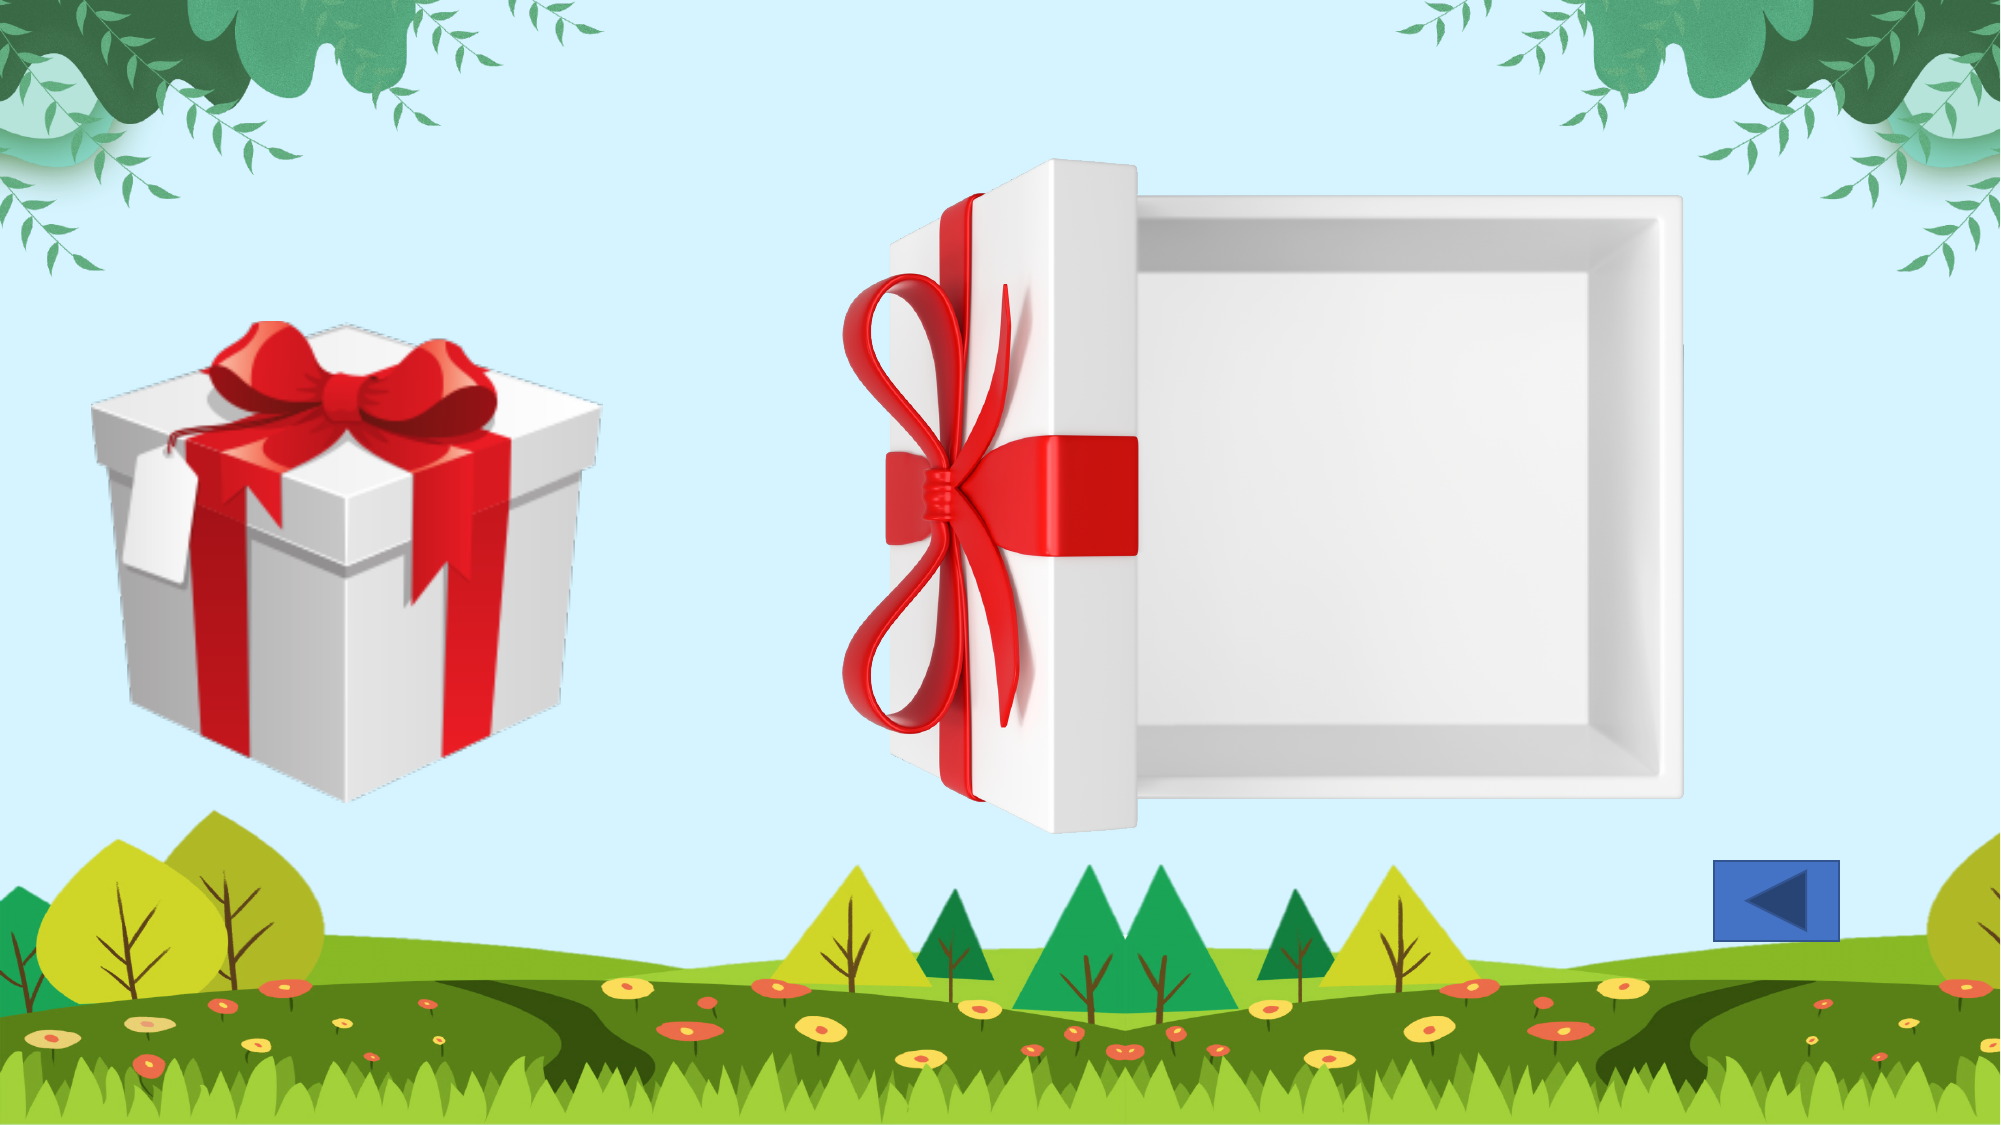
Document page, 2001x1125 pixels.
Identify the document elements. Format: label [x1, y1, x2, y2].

picture [0, 0, 2001, 1125]
text_box [1713, 860, 1840, 942]
